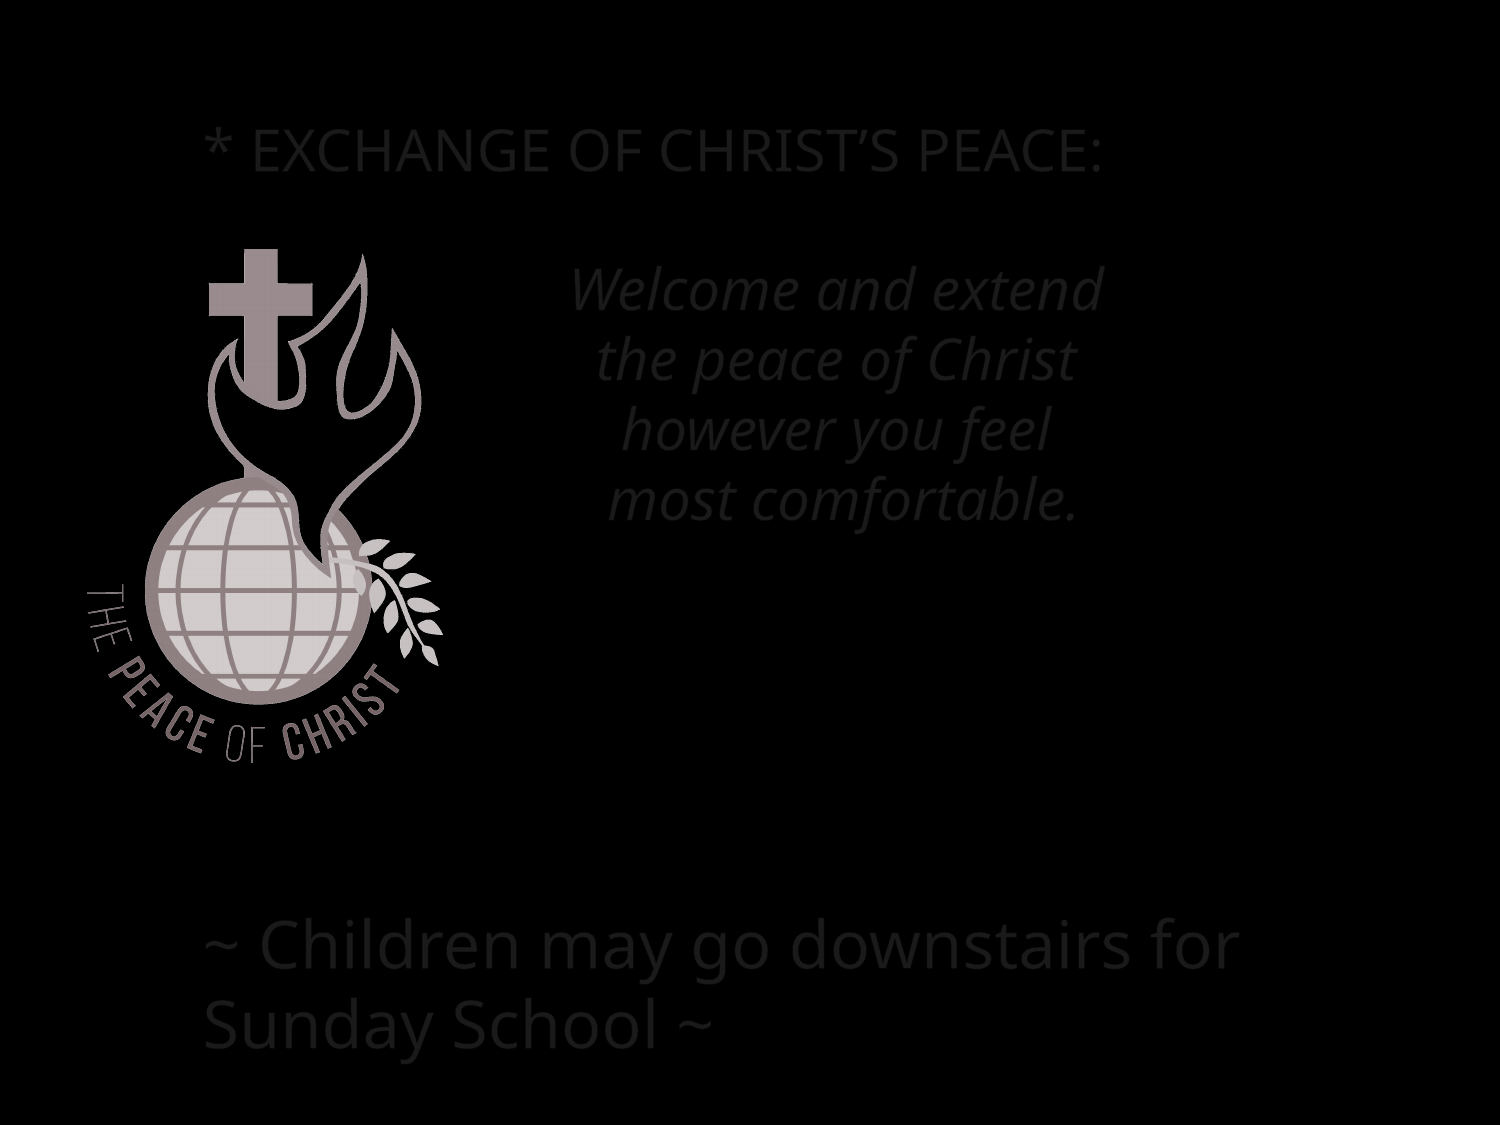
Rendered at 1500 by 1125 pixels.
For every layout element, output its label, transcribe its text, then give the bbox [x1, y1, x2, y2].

picture [87, 249, 443, 763]
subtitle * EXCHANGE OF CHRIST’S PEACE: Welcome and extend the peace of Christ however you feel most comfortable. ~ Children may go downstairs for Sunday School ~ [187, 12, 1500, 1113]
